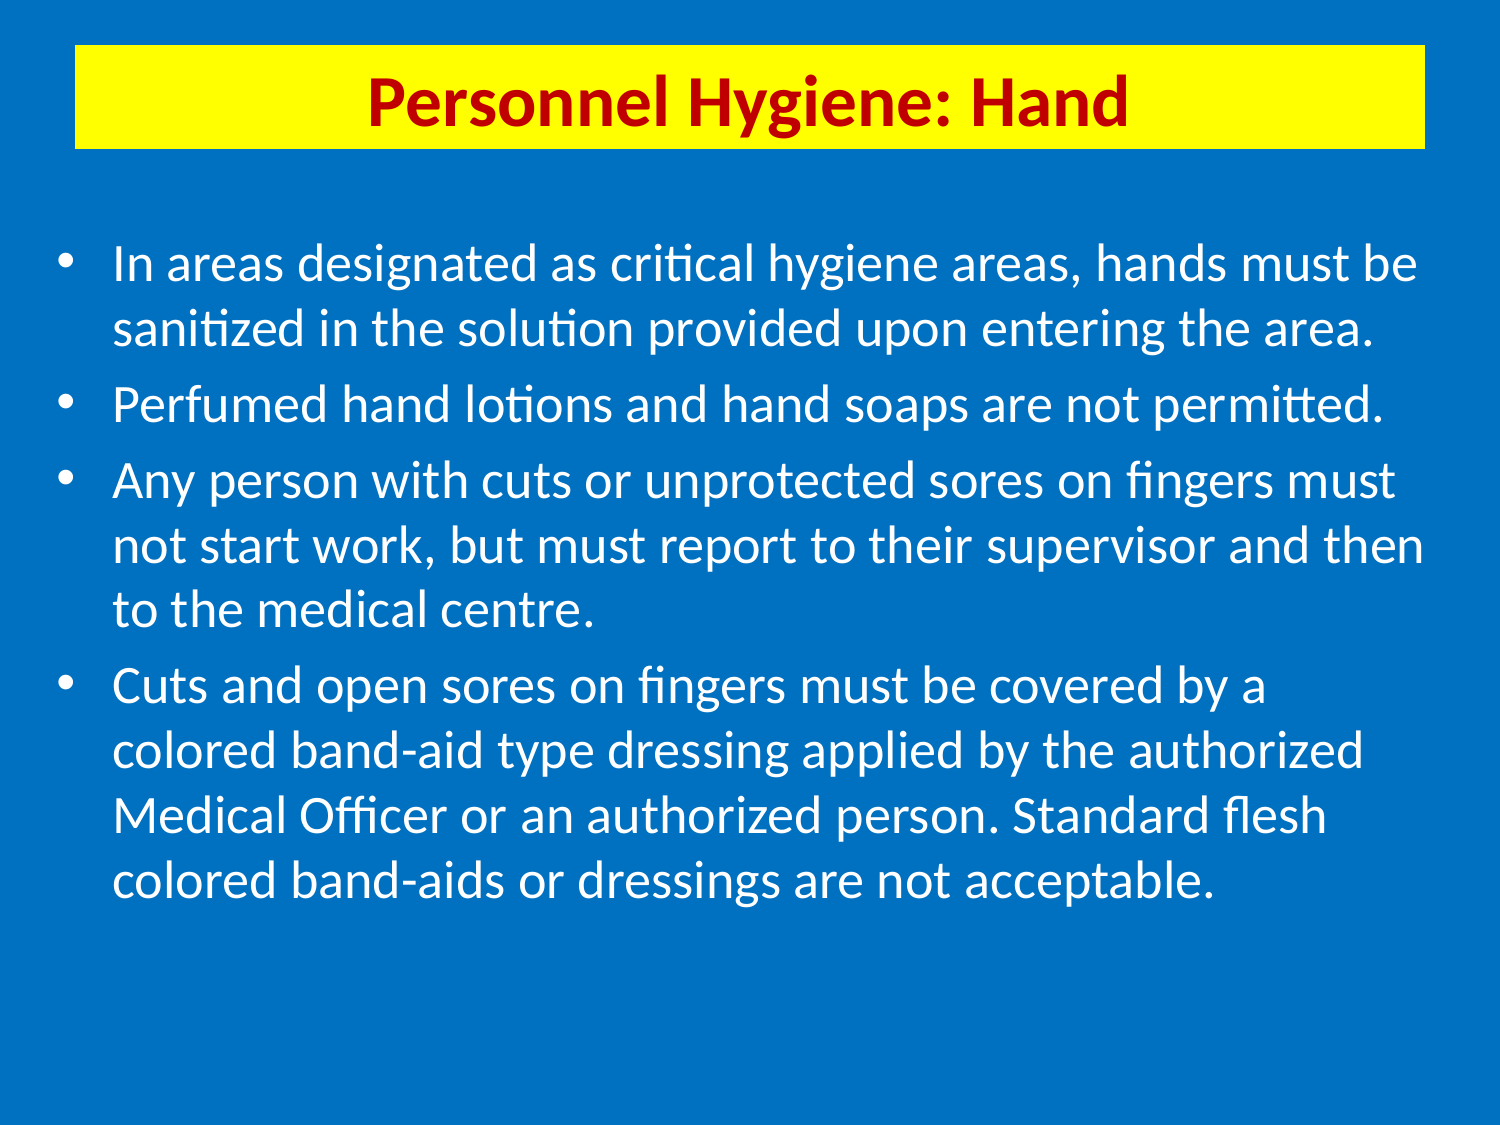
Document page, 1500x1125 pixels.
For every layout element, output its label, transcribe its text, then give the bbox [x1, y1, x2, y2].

list In areas designated as critical hygiene areas, hands must be sanitized in the solution provided upon entering the area. Perfumed hand lotions and hand soaps are not permitted. Any person with cuts or unprotected sores on fingers must not start work, but must report to their supervisor and then to the medical centre. Cuts and open sores on fingers must be covered by a colored band-aid type dressing applied by the authorized Medical Officer or an authorized person. Standard flesh colored band-aids or dressings are not acceptable. [41, 219, 1459, 1106]
title Personnel Hygiene: Hand [75, 45, 1425, 149]
